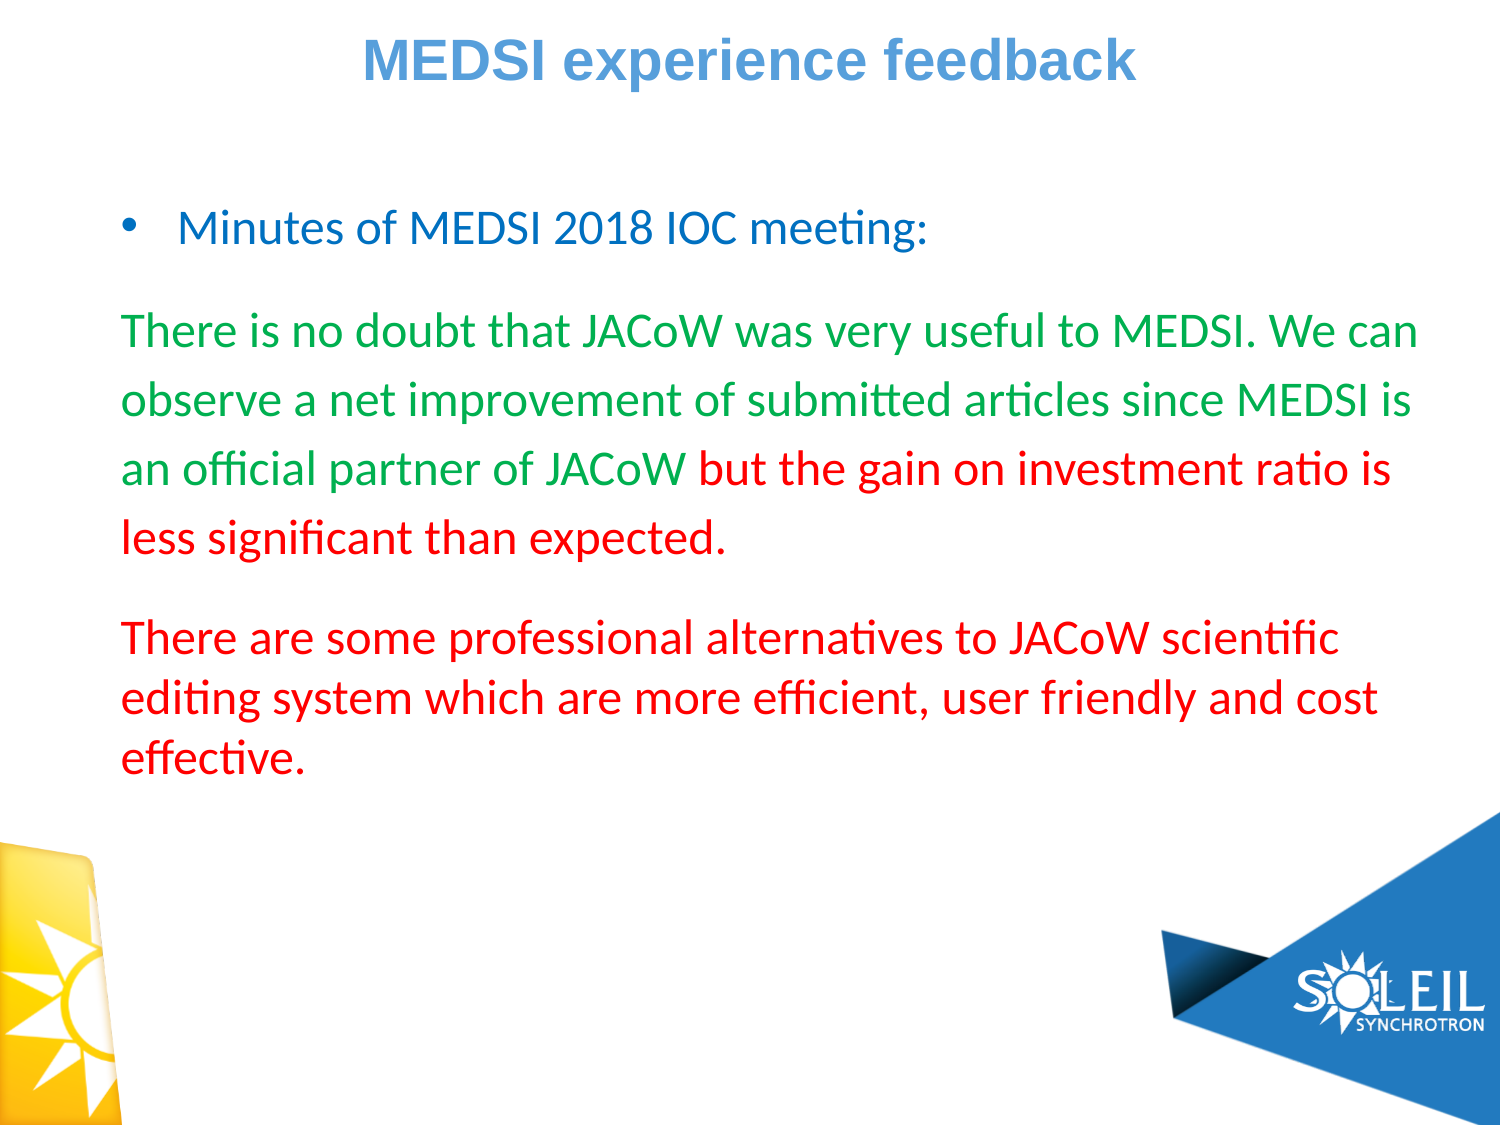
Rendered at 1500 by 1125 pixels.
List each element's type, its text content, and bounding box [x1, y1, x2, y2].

text_box Minutes of MEDSI 2018 IOC meeting: There is no doubt that JACoW was very useful to MEDSI. We can observe a net improvement of submitted articles since MEDSI is an official partner of JACoW but the gain on investment ratio is less significant than expected. There are some professional alternatives to JACoW scientific editing system which are more efficient, user friendly and cost effective. [105, 177, 1435, 793]
text_box MEDSI experience feedback [0, 14, 1500, 100]
picture [1144, 798, 1500, 1125]
picture [0, 842, 122, 1125]
